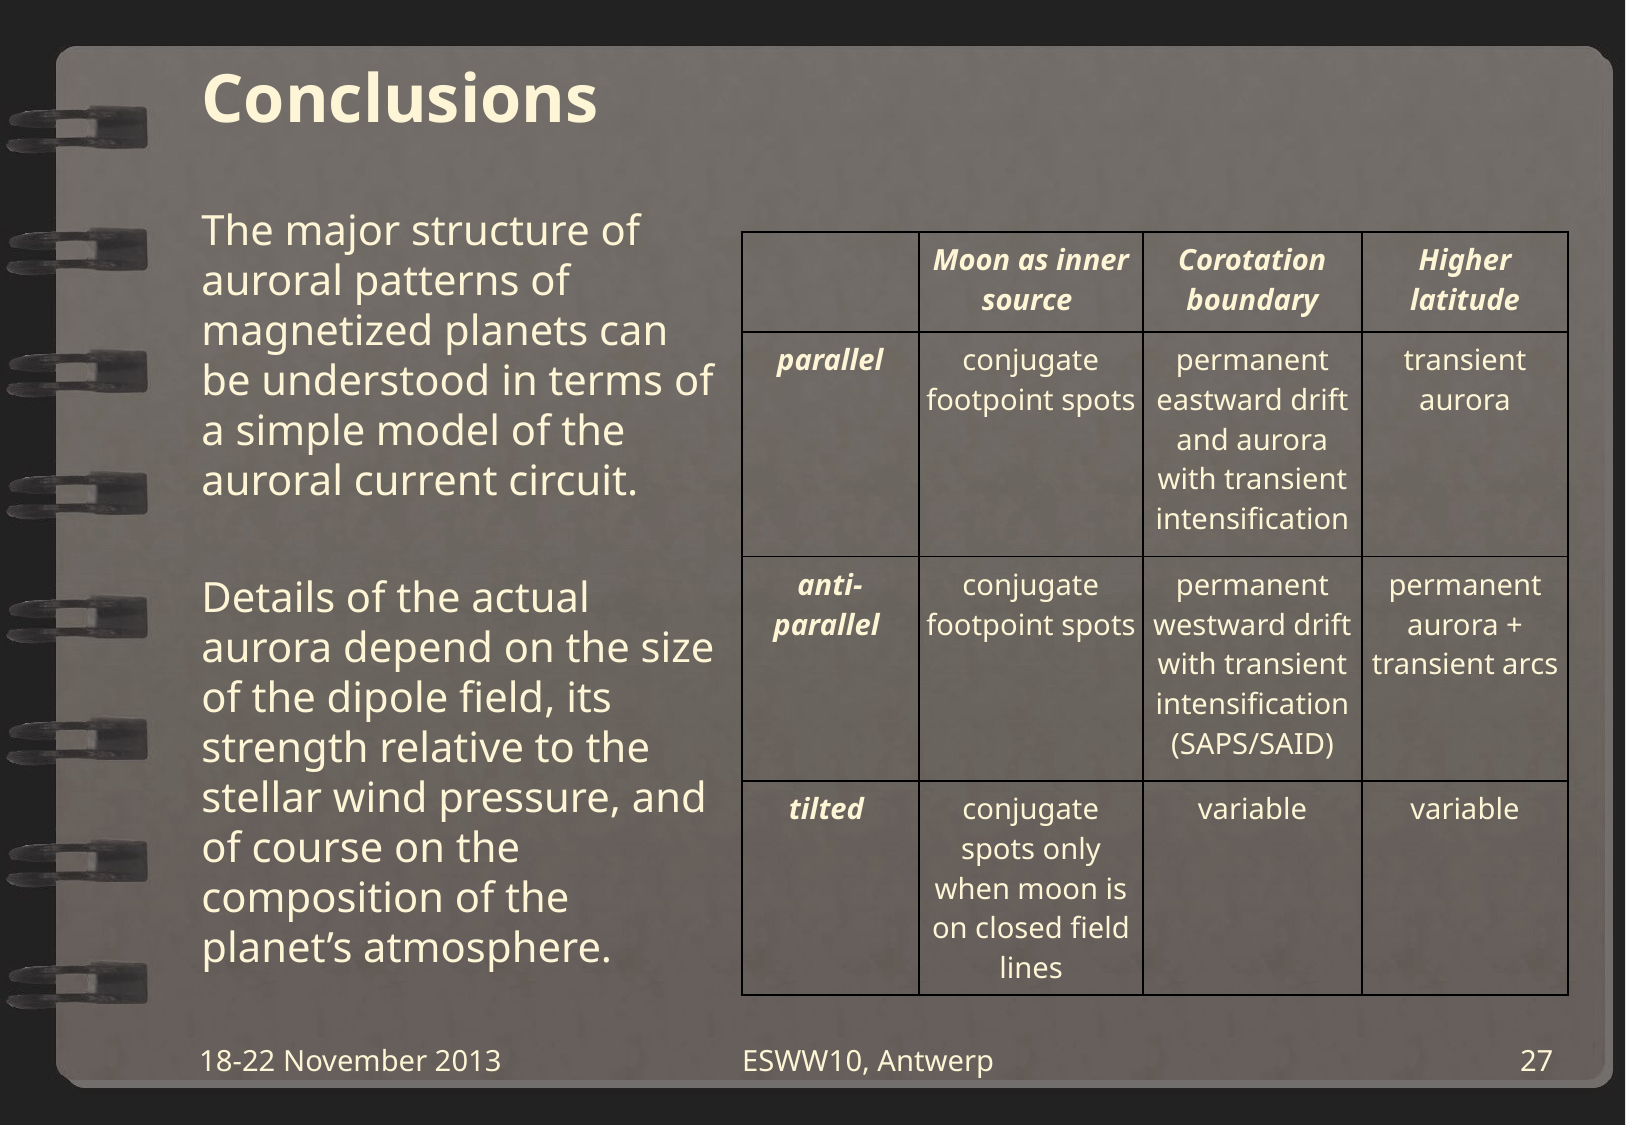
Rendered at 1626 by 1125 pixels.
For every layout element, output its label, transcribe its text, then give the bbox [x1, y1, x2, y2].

slide_number 26 [1176, 1035, 1569, 1091]
picture [0, 0, 1626, 1125]
title Conclusions [186, 31, 1569, 161]
footer ESWW10, Antwerp [605, 1035, 1132, 1091]
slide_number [184, 1035, 553, 1091]
list The major structure of auroral patterns of magnetized planets can be understood in terms of a simple model of the auroral current circuit. Details of the actual aurora depend on the size of the dipole field, its strength relative to the stellar wind pressure, and of course on the composition of the planet’s atmosphere. [186, 196, 730, 1024]
